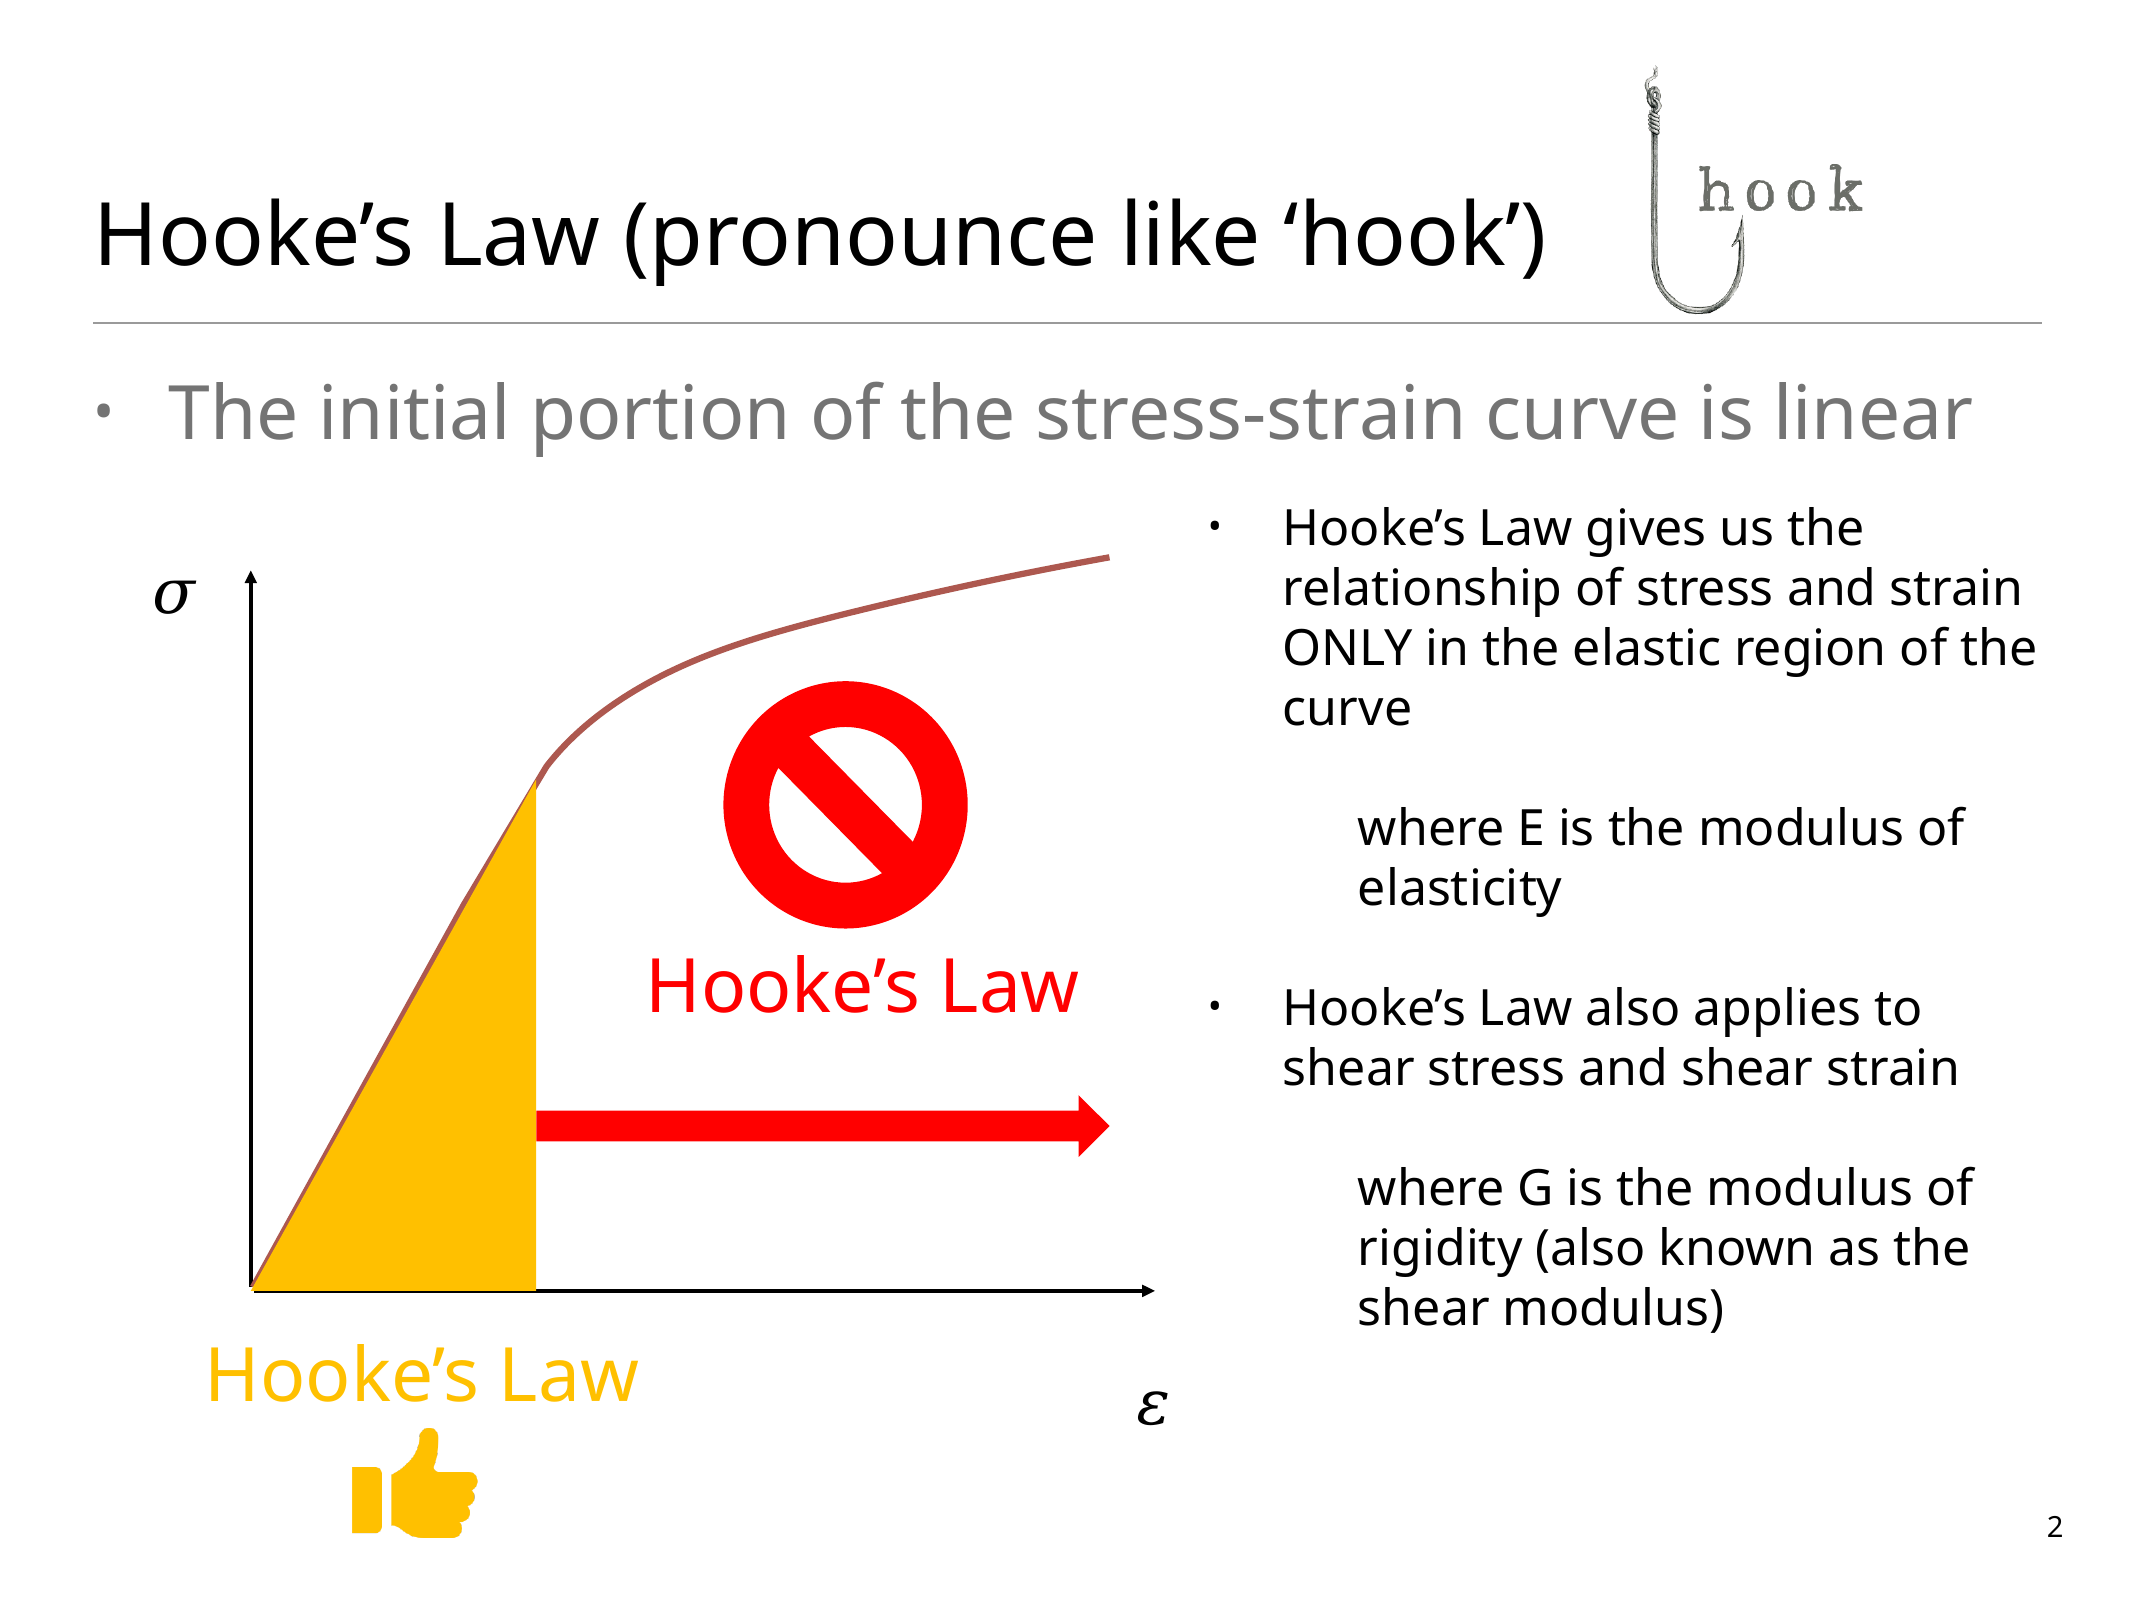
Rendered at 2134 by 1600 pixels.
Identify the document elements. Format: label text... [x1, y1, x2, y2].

slide_number 2 [2028, 1507, 2065, 1558]
title Hooke’s Law (pronounce like ‘hook’) [93, 53, 2041, 284]
picture [339, 1407, 490, 1558]
list The initial portion of the stress-strain curve is linear [93, 364, 2041, 496]
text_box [126, 510, 1197, 1493]
picture [1635, 63, 1869, 325]
